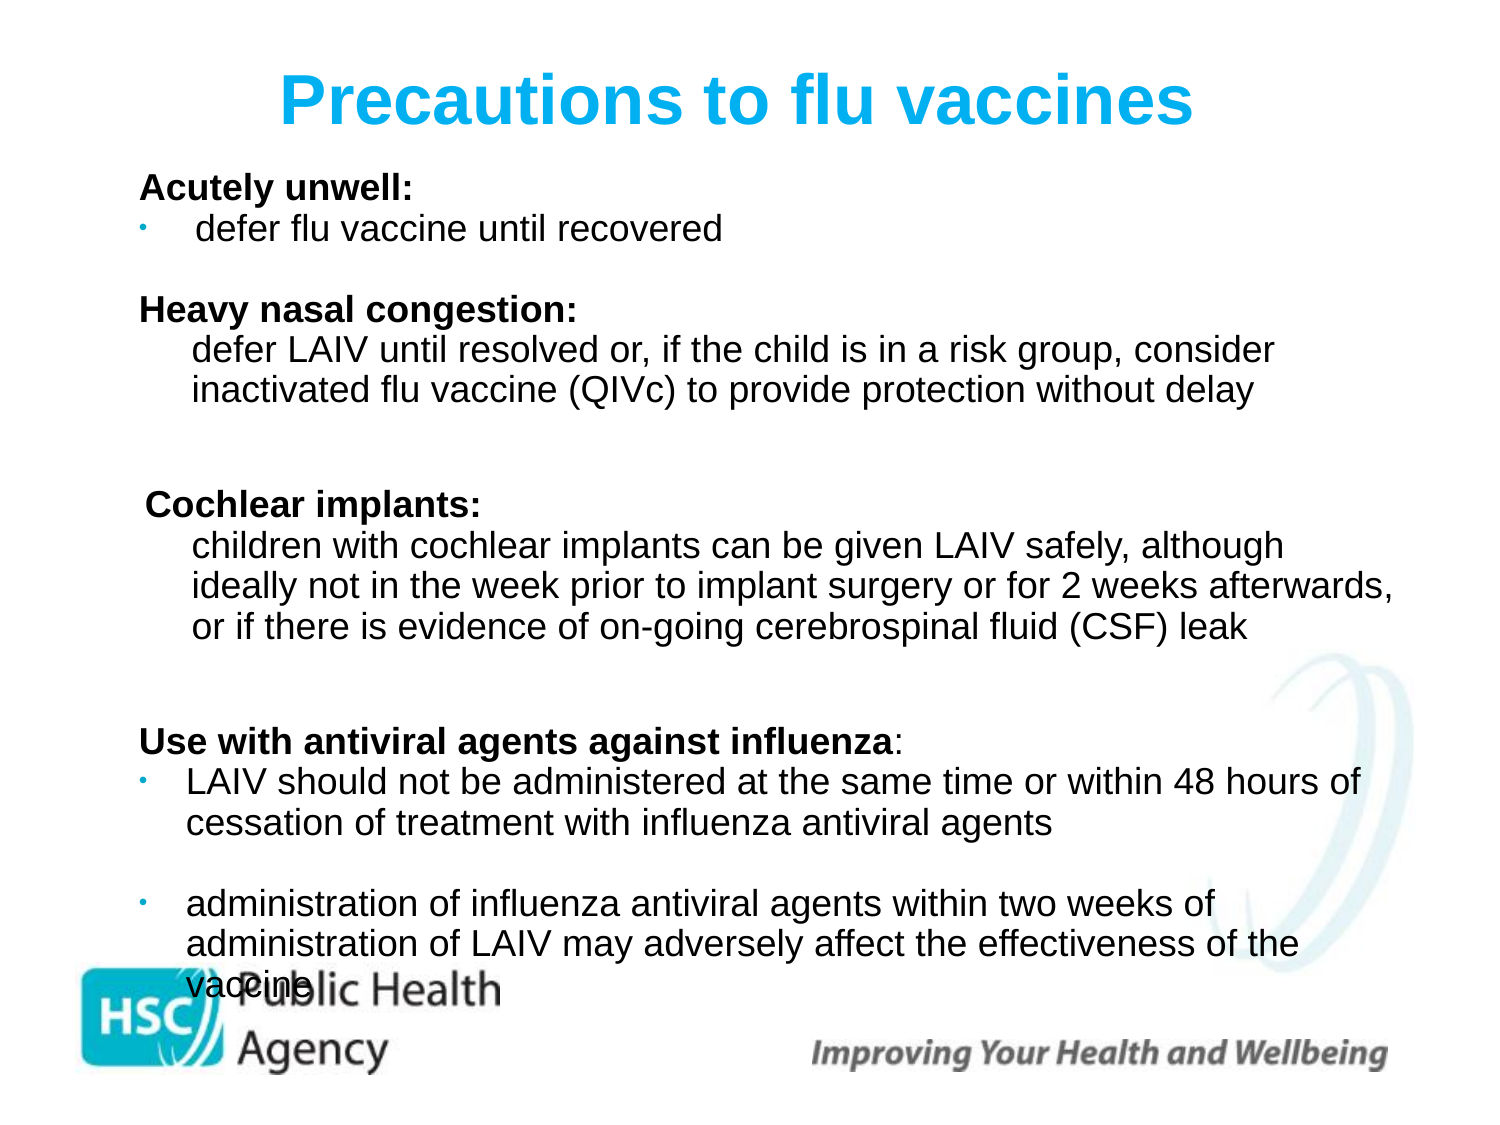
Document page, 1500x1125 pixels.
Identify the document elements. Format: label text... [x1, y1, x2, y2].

picture [75, 962, 500, 1034]
picture [1187, 727, 1417, 978]
list Acutely unwell: defer flu vaccine until recovered Heavy nasal congestion: defer LAIV until resolved or, if the child is in a risk group, consider inactivated flu vaccine (QIVc) to provide protection without delay Cochlear implants: children with cochlear implants can be given LAIV safely, although ideally not in the week prior to implant surgery or for 2 weeks afterwards, or if there is evidence of on-going cerebrospinal fluid (CSF) leak Use with antiviral agents against influenza: LAIV should not be administered at the same time or within 48 hours of cessation of treatment with influenza antiviral agents administration of influenza antiviral agents within two weeks of administration of LAIV may adversely affect the effectiveness of the vaccine [123, 161, 1435, 727]
slide_number 45 [0, 1034, 1500, 1125]
title Precautions to flu vaccines [41, 30, 1435, 161]
